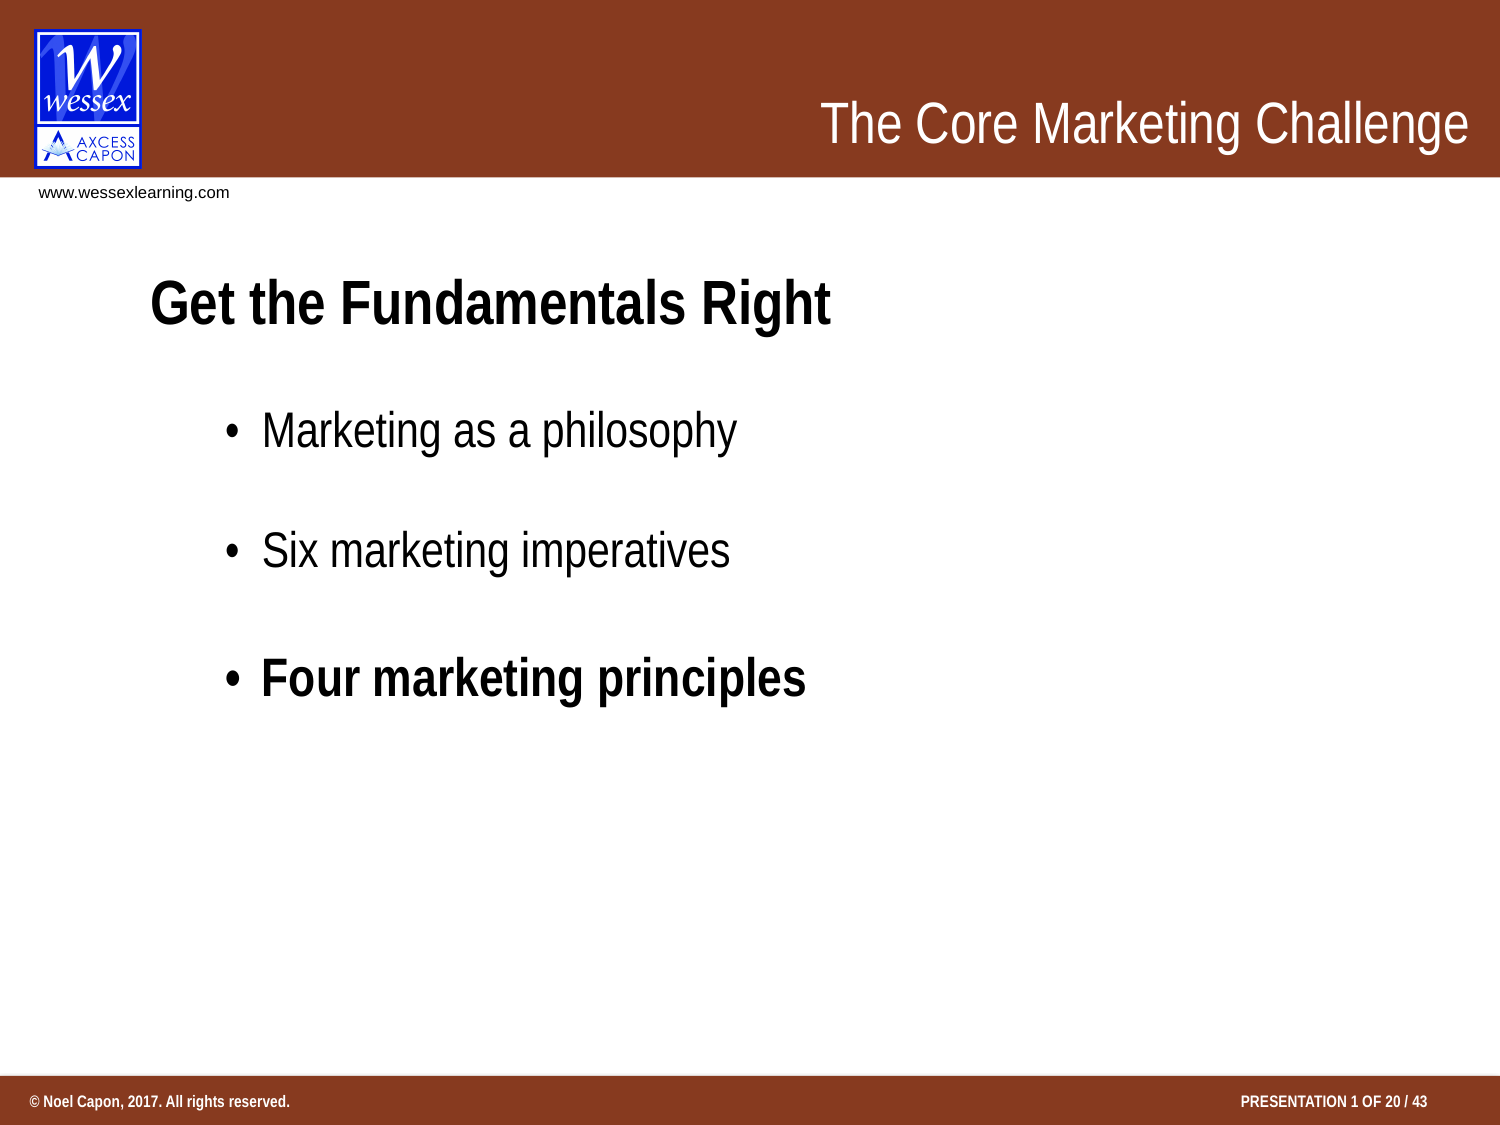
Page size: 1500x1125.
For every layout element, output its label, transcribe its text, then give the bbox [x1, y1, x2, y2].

picture [34, 28, 142, 169]
text_box www.wessexlearning.com [38, 182, 231, 203]
text_box Get the Fundamentals Right • Marketing as a philosophy • Six marketing imperatives • Four marketing principles [150, 262, 1415, 708]
text_box The Core Marketing Challenge [0, 0, 1500, 178]
